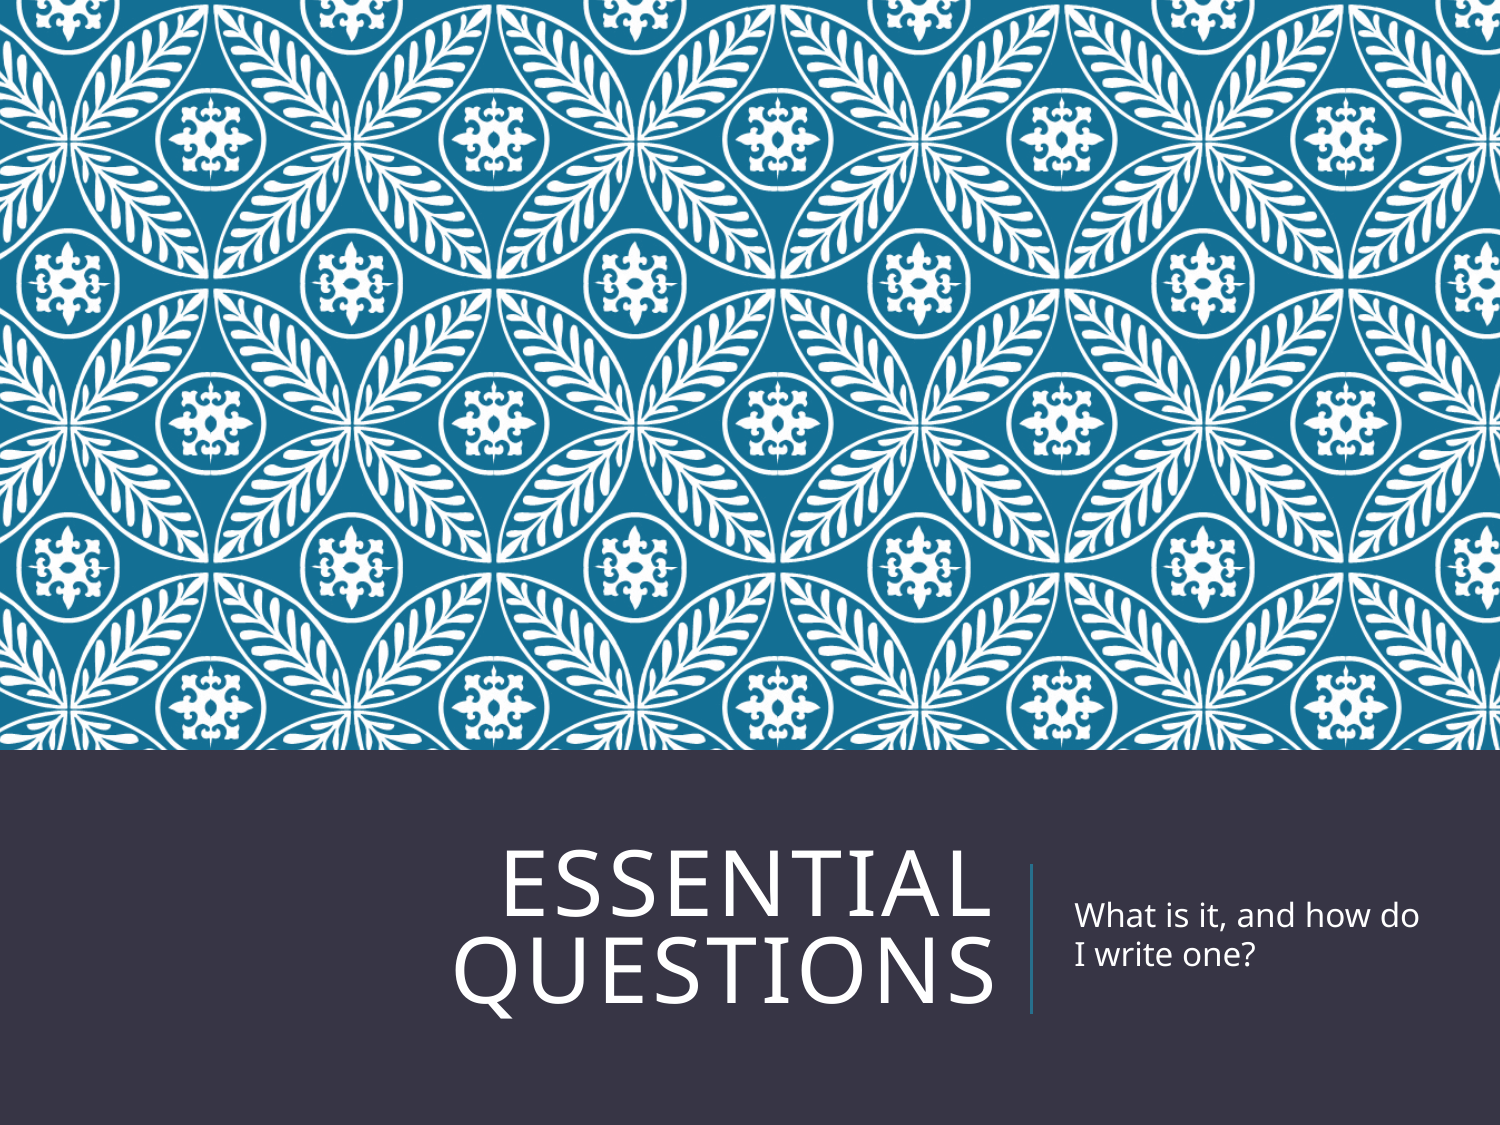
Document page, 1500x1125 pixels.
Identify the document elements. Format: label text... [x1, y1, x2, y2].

title Essential Questions [56, 813, 1013, 1054]
subtitle What is it, and how do I write one? [1059, 813, 1454, 1054]
